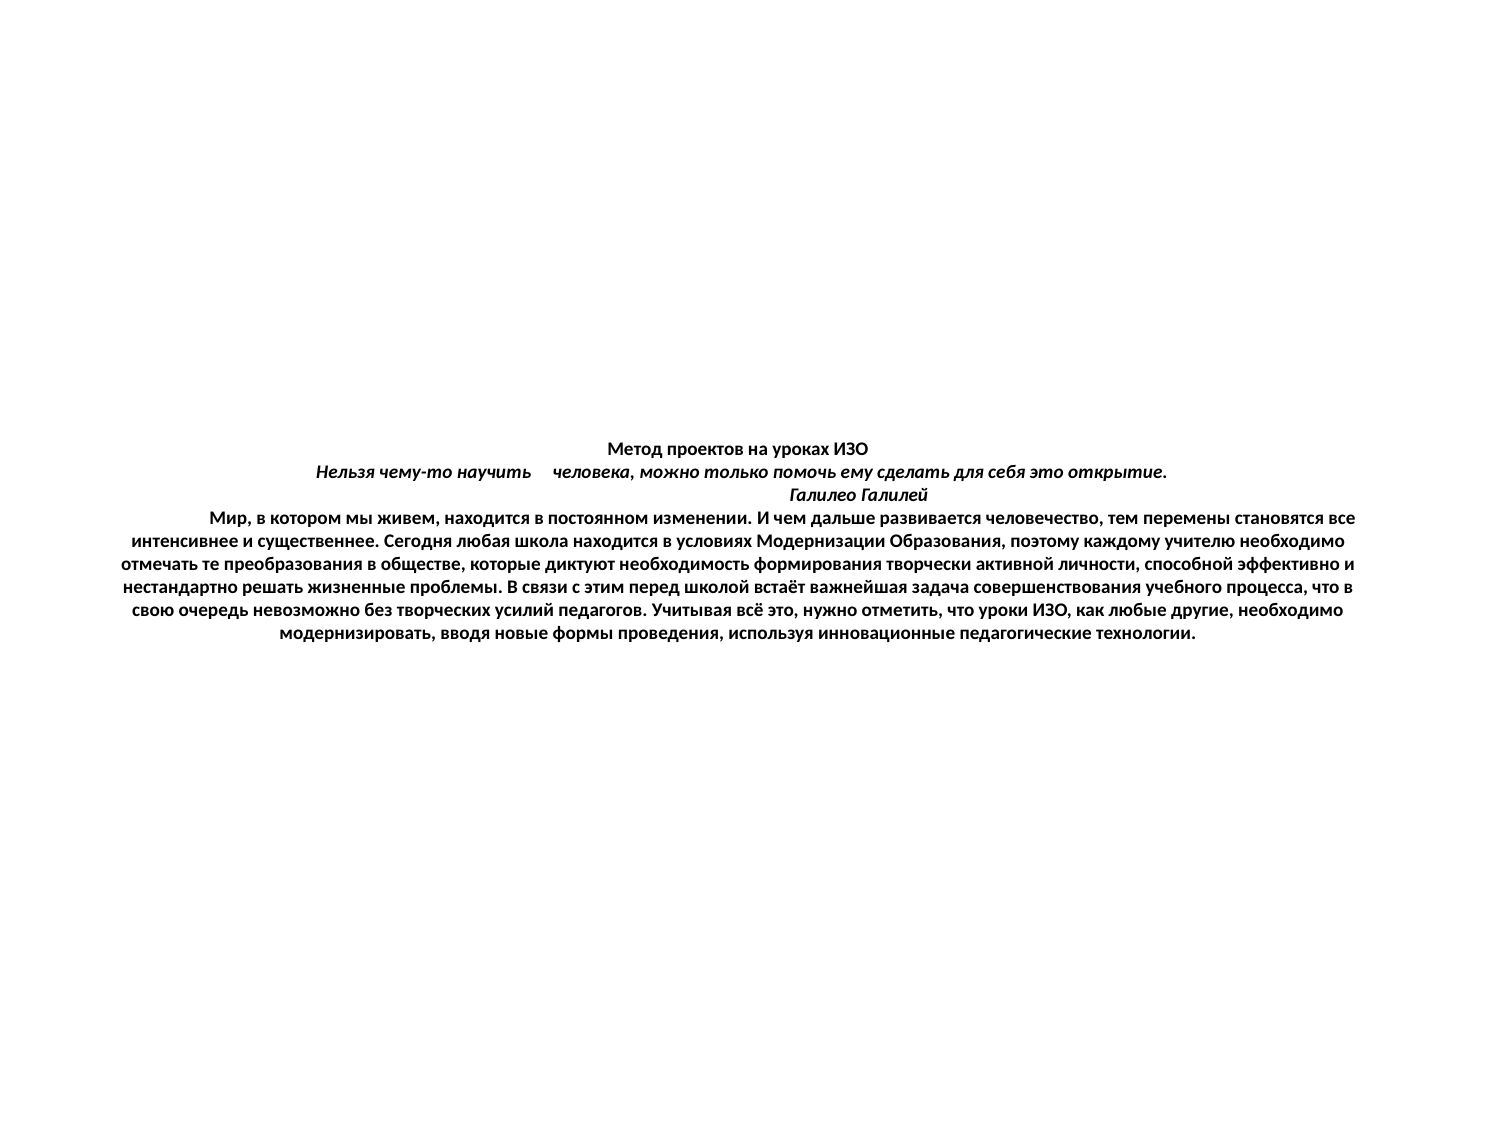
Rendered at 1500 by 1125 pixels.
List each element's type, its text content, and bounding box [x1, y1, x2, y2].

title Метод проектов на уроках ИЗО Нельзя чему-то научить человека, можно только помочь ему сделать для себя это открытие. Галилео Галилей Мир, в котором мы живем, находится в постоянном изменении. И чем дальше развивается человечество, тем перемены становятся все интенсивнее и существеннее. Сегодня любая школа находится в условиях Модернизации Образования, поэтому каждому учителю необходимо отмечать те преобразования в обществе, которые диктуют необходимость формирования творчески активной личности, способной эффективно и нестандартно решать жизненные проблемы. В связи с этим перед школой встаёт важнейшая задача совершенствования учебного процесса, что в свою очередь невозможно без творческих усилий педагогов. Учитывая всё это, нужно отметить, что уроки ИЗО, как любые другие, необходимо модернизировать, вводя новые формы проведения, используя инновационные педагогические технологии. [100, 420, 1376, 705]
